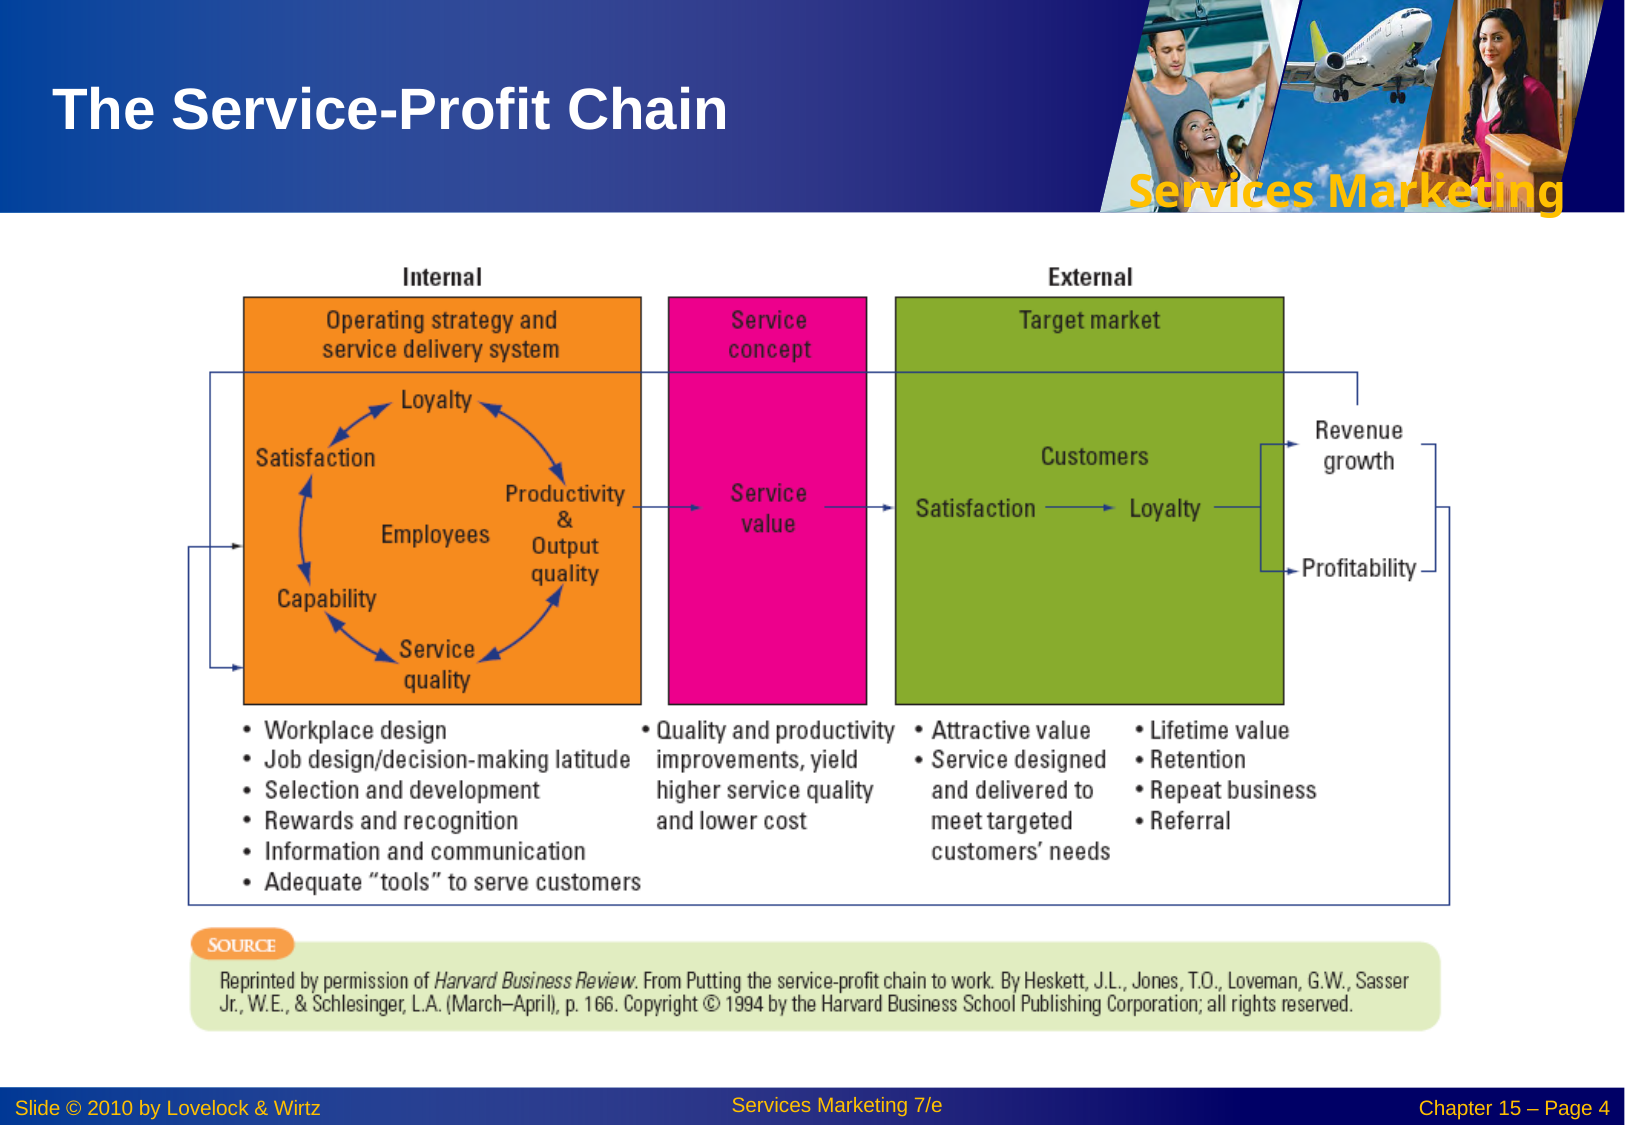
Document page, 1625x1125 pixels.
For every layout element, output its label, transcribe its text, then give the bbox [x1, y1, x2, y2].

picture [1162, 186, 1172, 192]
picture [1100, 0, 1604, 213]
picture [161, 259, 1475, 1051]
title The Service-Profit Chain [36, 37, 1088, 176]
picture [1546, 187, 1556, 202]
